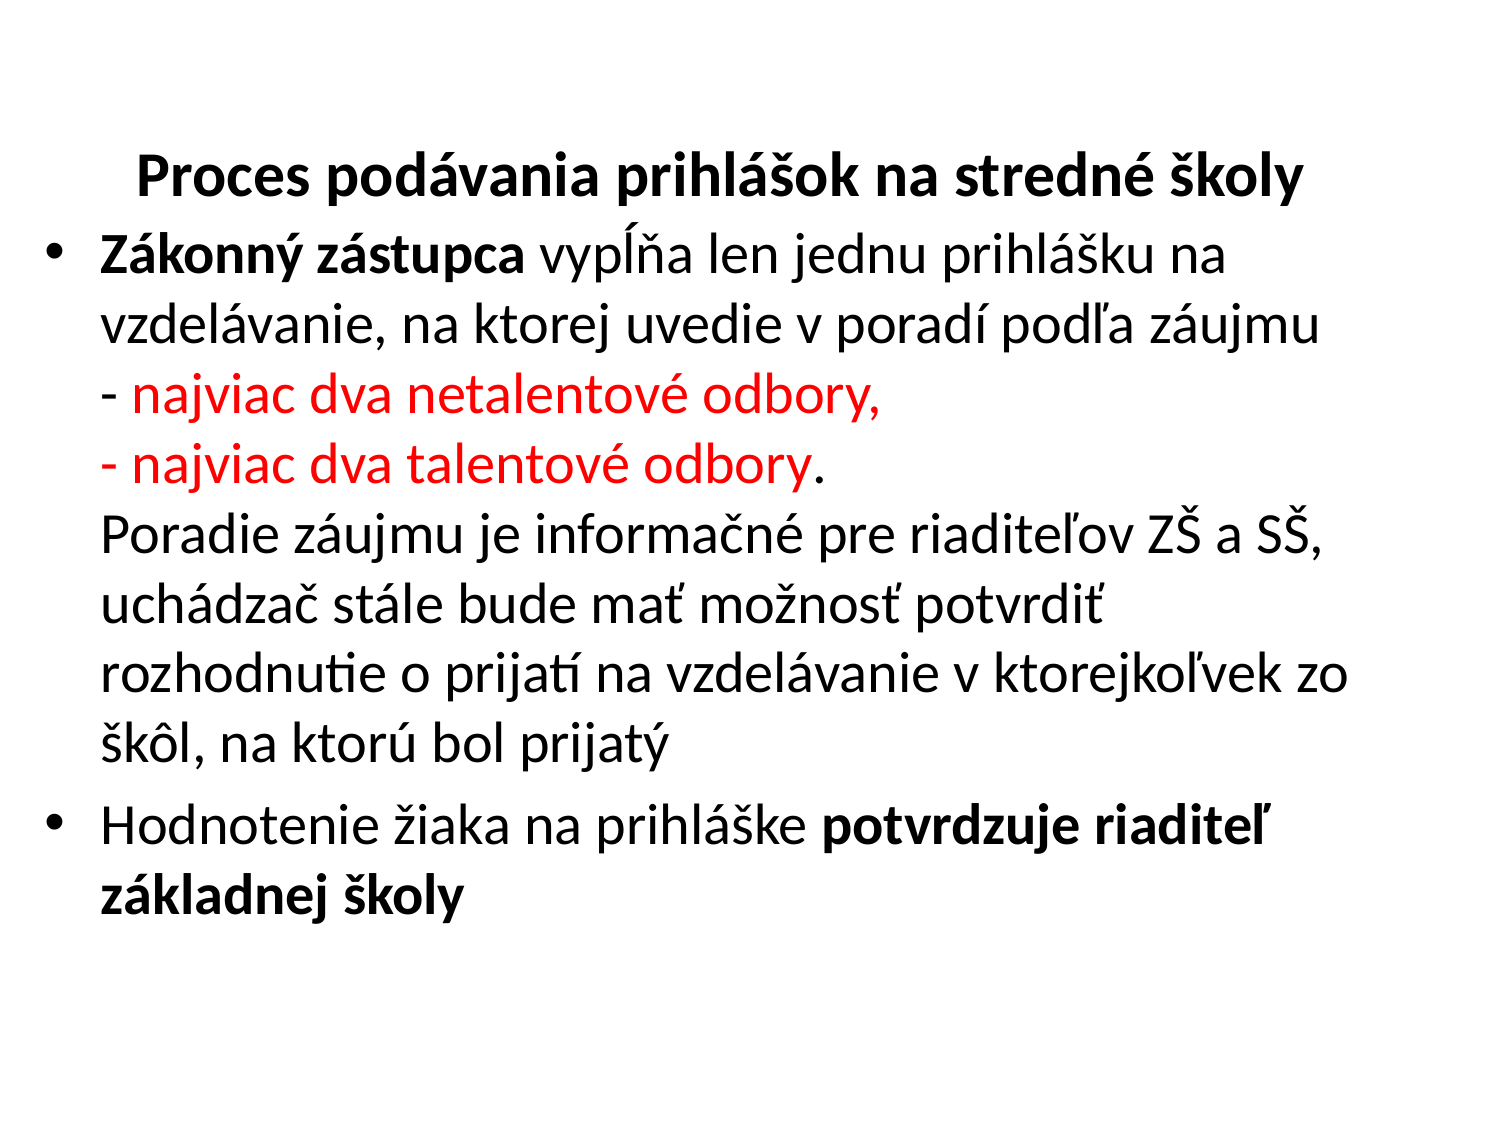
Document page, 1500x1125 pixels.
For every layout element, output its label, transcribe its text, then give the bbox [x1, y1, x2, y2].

list Zákonný zástupca vypĺňa len jednu prihlášku na vzdelávanie, na ktorej uvedie v poradí podľa záujmu - najviac dva netalentové odbory, - najviac dva talentové odbory. Poradie záujmu je informačné pre riaditeľov ZŠ a SŠ, uchádzač stále bude mať možnosť potvrdiť rozhodnutie o prijatí na vzdelávanie v ktorejkoľvek zo škôl, na ktorú bol prijatý Hodnotenie žiaka na prihláške potvrdzuje riaditeľ základnej školy [29, 208, 1380, 951]
title Proces podávania prihlášok na stredné školy [53, 30, 1404, 219]
